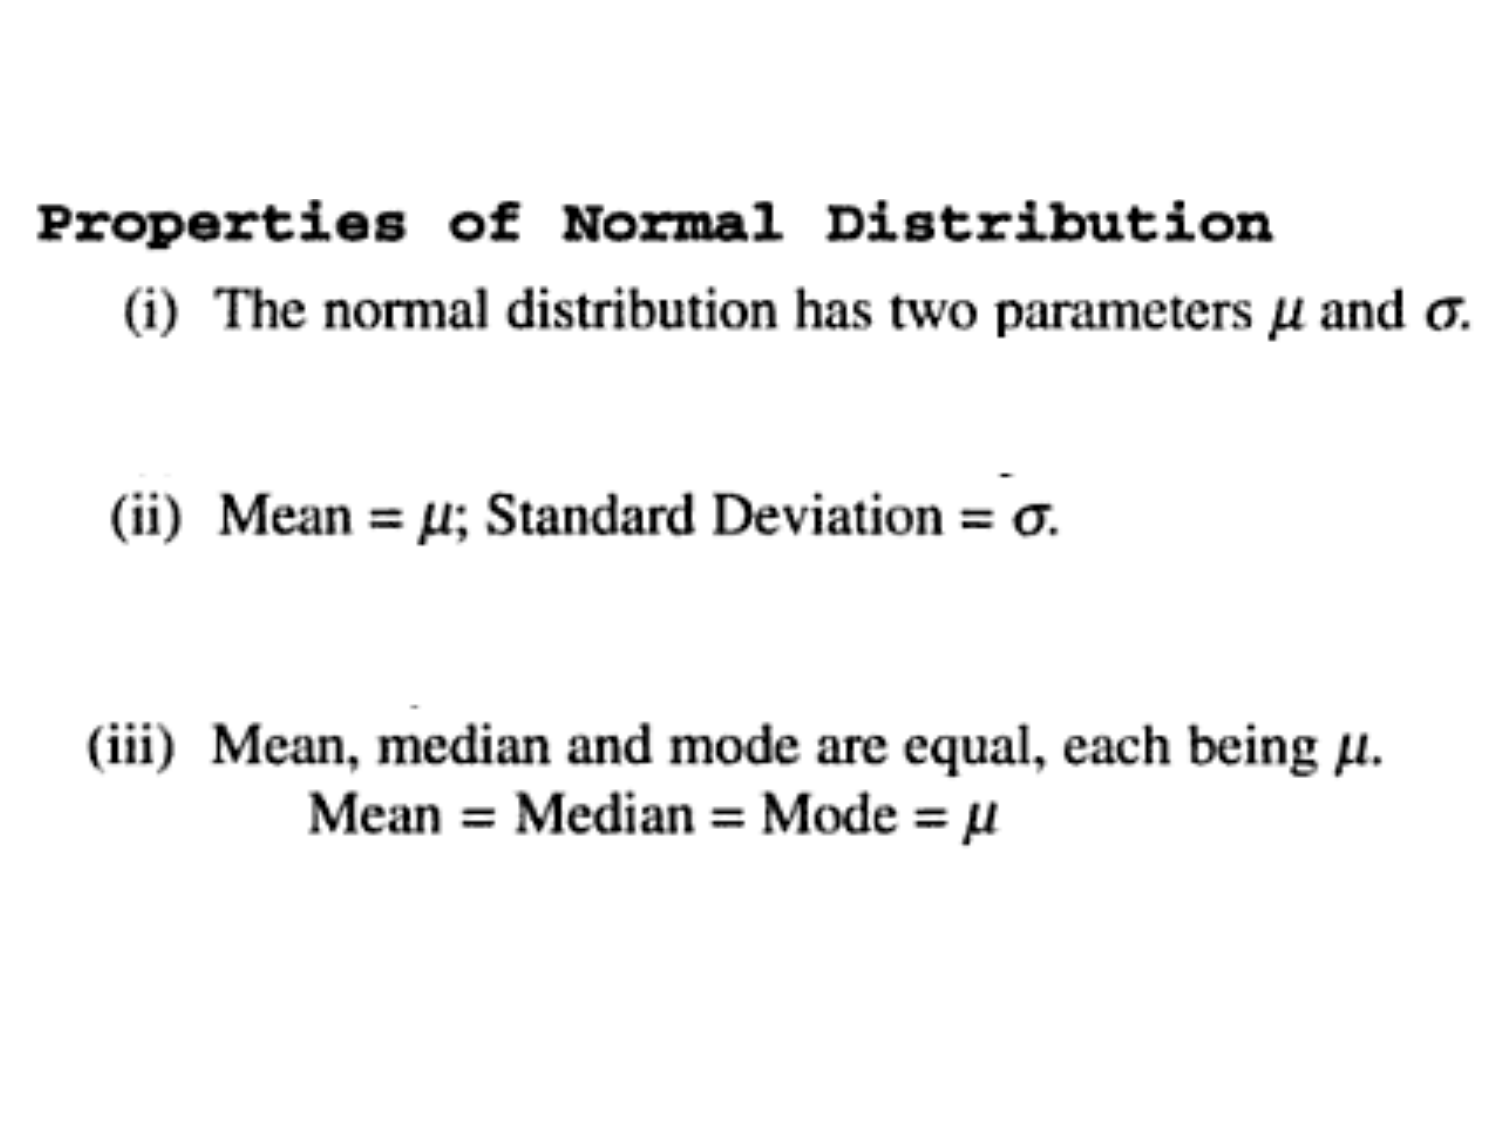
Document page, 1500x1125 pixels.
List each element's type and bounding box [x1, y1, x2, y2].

list [28, 199, 1488, 938]
